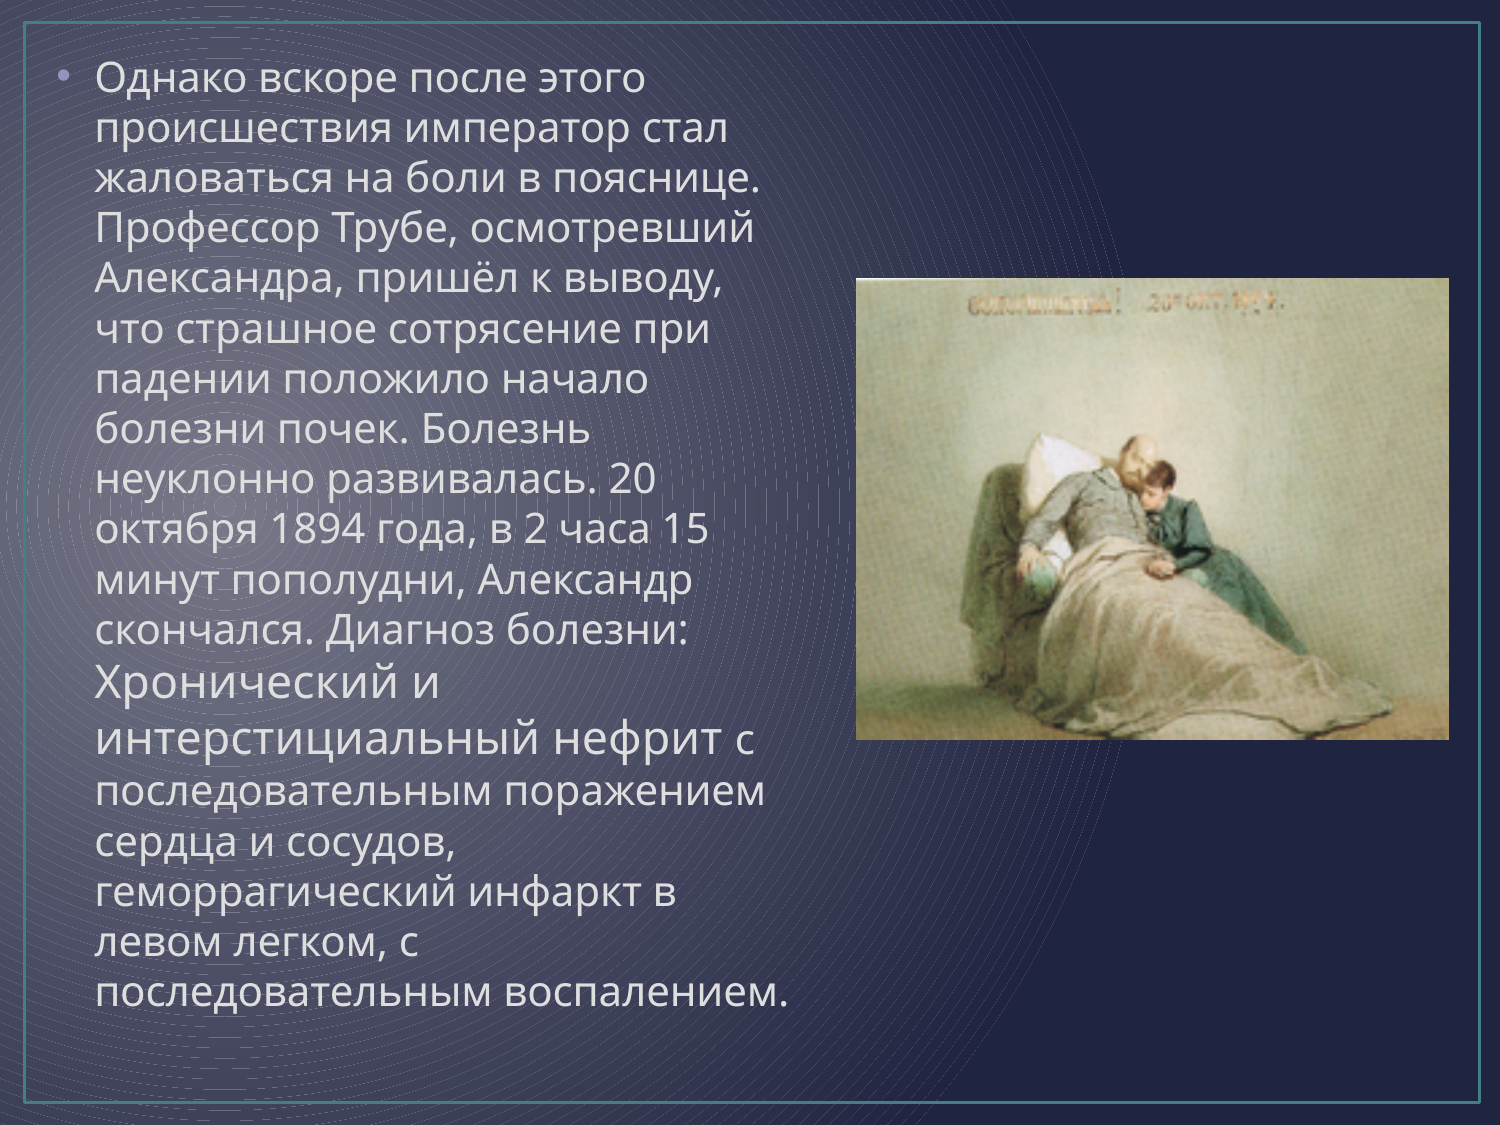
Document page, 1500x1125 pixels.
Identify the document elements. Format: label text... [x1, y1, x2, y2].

list Однако вскоре после этого происшествия император стал жаловаться на боли в пояснице. Профессор Трубе, осмотревший Александра, пришёл к выводу, что страшное сотрясение при падении положило начало болезни почек. Болезнь неуклонно развивалась. 20 октября 1894 года, в 2 часа 15 минут пополудни, Александр скончался. Диагноз болезни: Хронический и интерстициальный нефрит с последовательным поражением сердца и сосудов, геморрагический инфаркт в левом легком, с последовательным воспалением. [41, 42, 809, 1059]
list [855, 278, 1450, 740]
